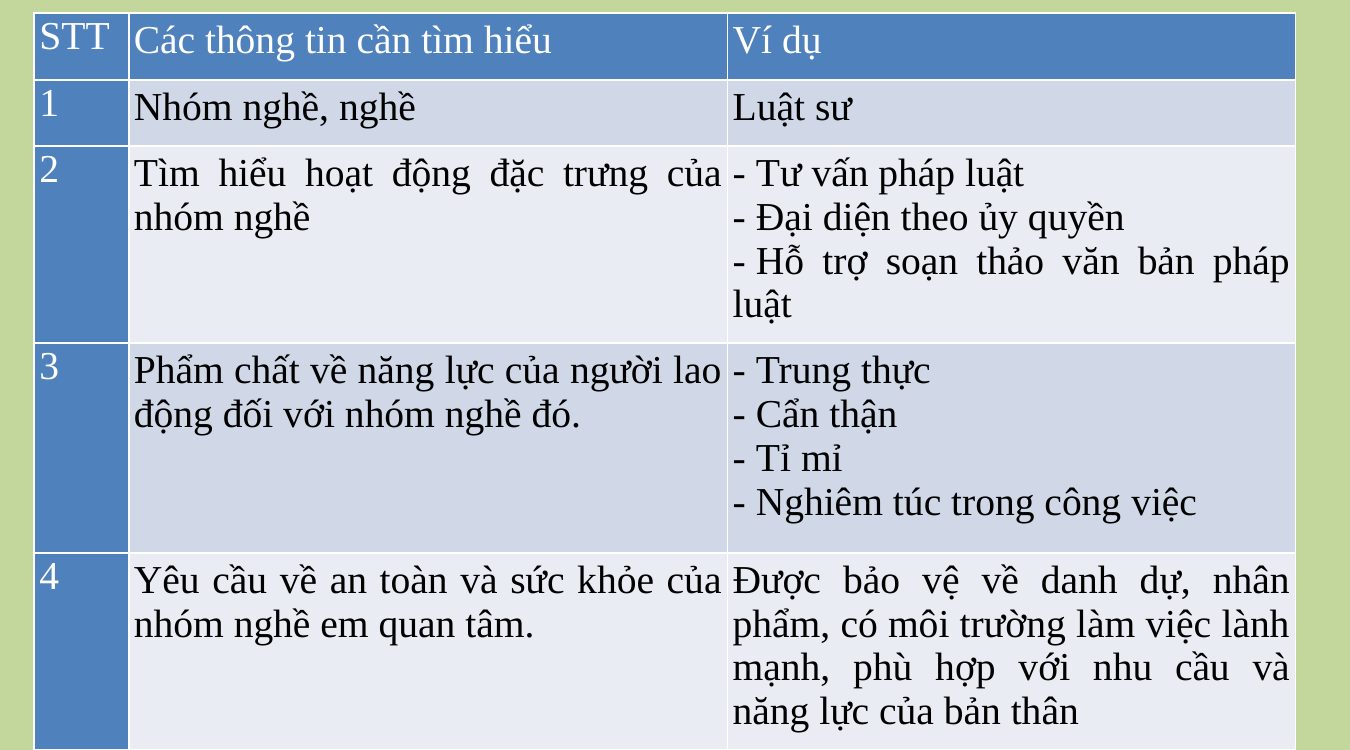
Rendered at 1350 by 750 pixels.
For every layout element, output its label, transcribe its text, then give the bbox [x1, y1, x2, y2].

table_cell Nhóm nghề, nghề [130, 81, 727, 145]
table_cell 4 [35, 554, 128, 749]
table_header STT [35, 14, 128, 79]
table_cell 3 [35, 344, 128, 552]
table_cell Tìm hiểu hoạt động đặc trưng của nhóm nghề [130, 147, 727, 342]
table_header Ví dụ [728, 14, 1295, 79]
table_cell - Trung thực - Cẩn thận - Tỉ mỉ - Nghiêm túc trong công việc [728, 344, 1295, 552]
table_cell Phẩm chất về năng lực của người lao động đối với nhóm nghề đó. [130, 344, 727, 552]
table_cell Yêu cầu về an toàn và sức khỏe của nhóm nghề em quan tâm. [130, 554, 727, 749]
table_header Các thông tin cần tìm hiểu [130, 14, 727, 79]
table_cell 1 [35, 81, 128, 145]
table_cell 2 [35, 147, 128, 342]
table_cell Được bảo vệ về danh dự, nhân phẩm, có môi trường làm việc lành mạnh, phù hợp với nhu cầu và năng lực của bản thân [728, 554, 1295, 749]
table_cell Luật sư [728, 81, 1295, 145]
table_cell - Tư vấn pháp luật - Đại diện theo ủy quyền - Hỗ trợ soạn thảo văn bản pháp luật [728, 147, 1295, 342]
